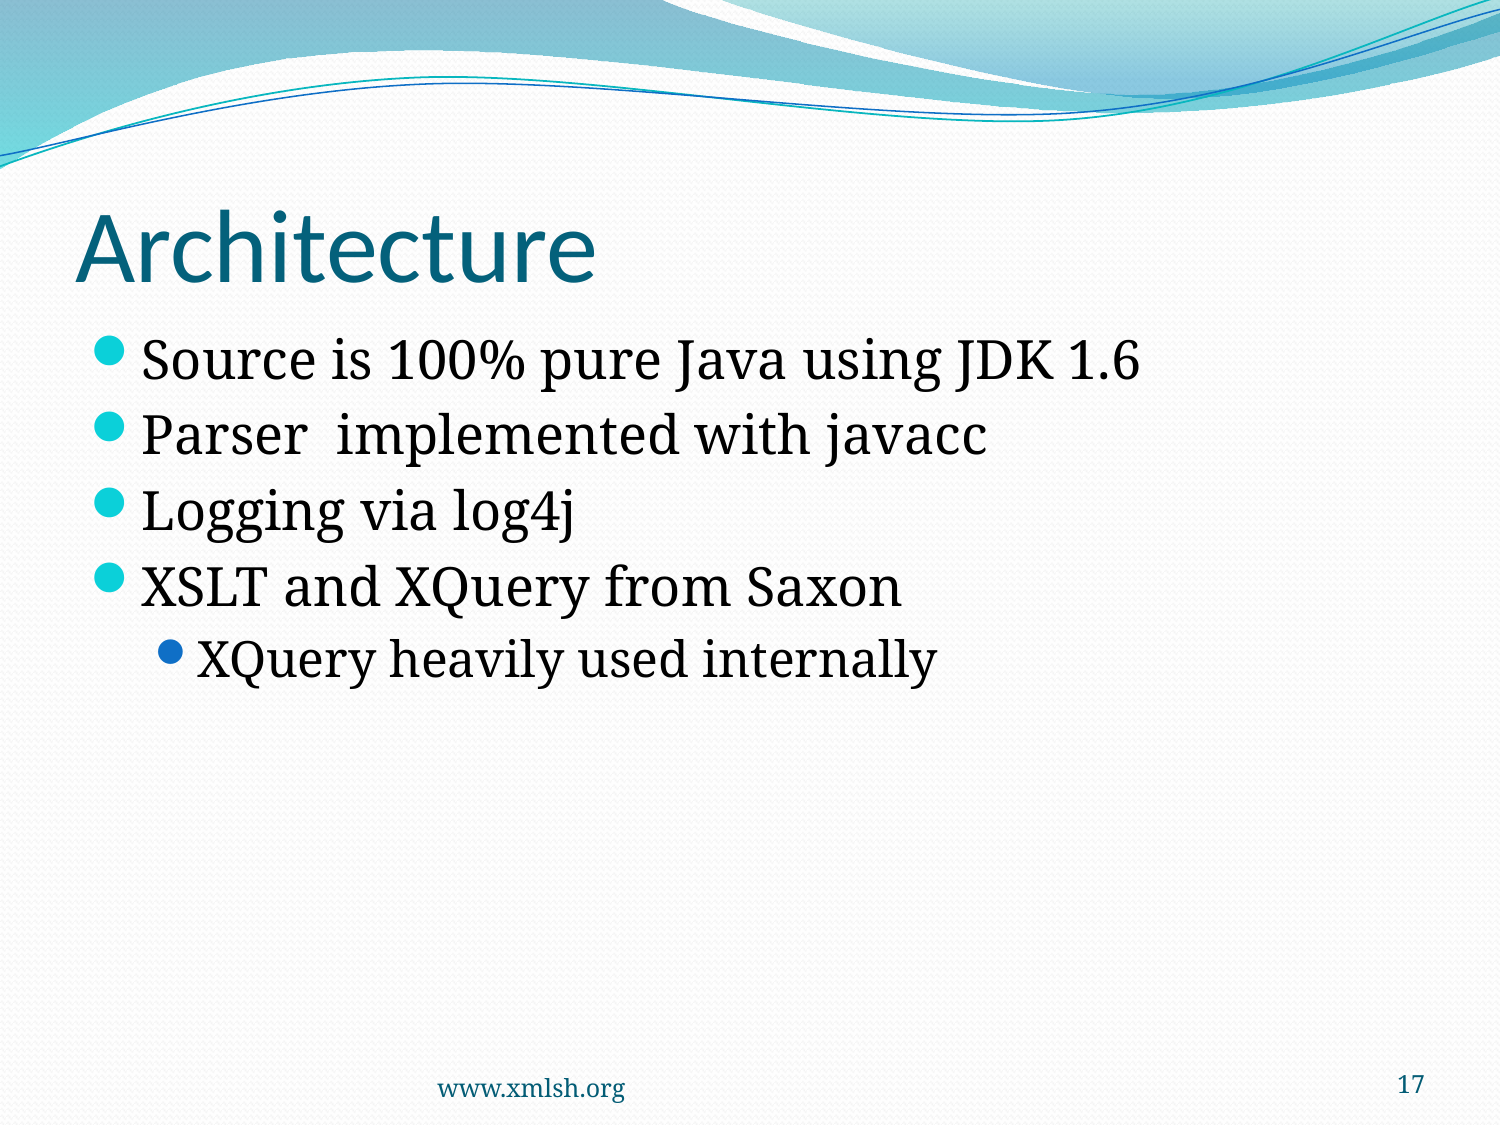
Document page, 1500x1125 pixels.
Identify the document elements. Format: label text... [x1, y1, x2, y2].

footer www.xmlsh.org [437, 1042, 988, 1103]
title Architecture [74, 115, 1426, 304]
slide_number 17 [1299, 1042, 1425, 1103]
list Source is 100% pure Java using JDK 1.6 Parser implemented with javacc Logging via log4j XSLT and XQuery from Saxon XQuery heavily used internally [74, 317, 1426, 1038]
